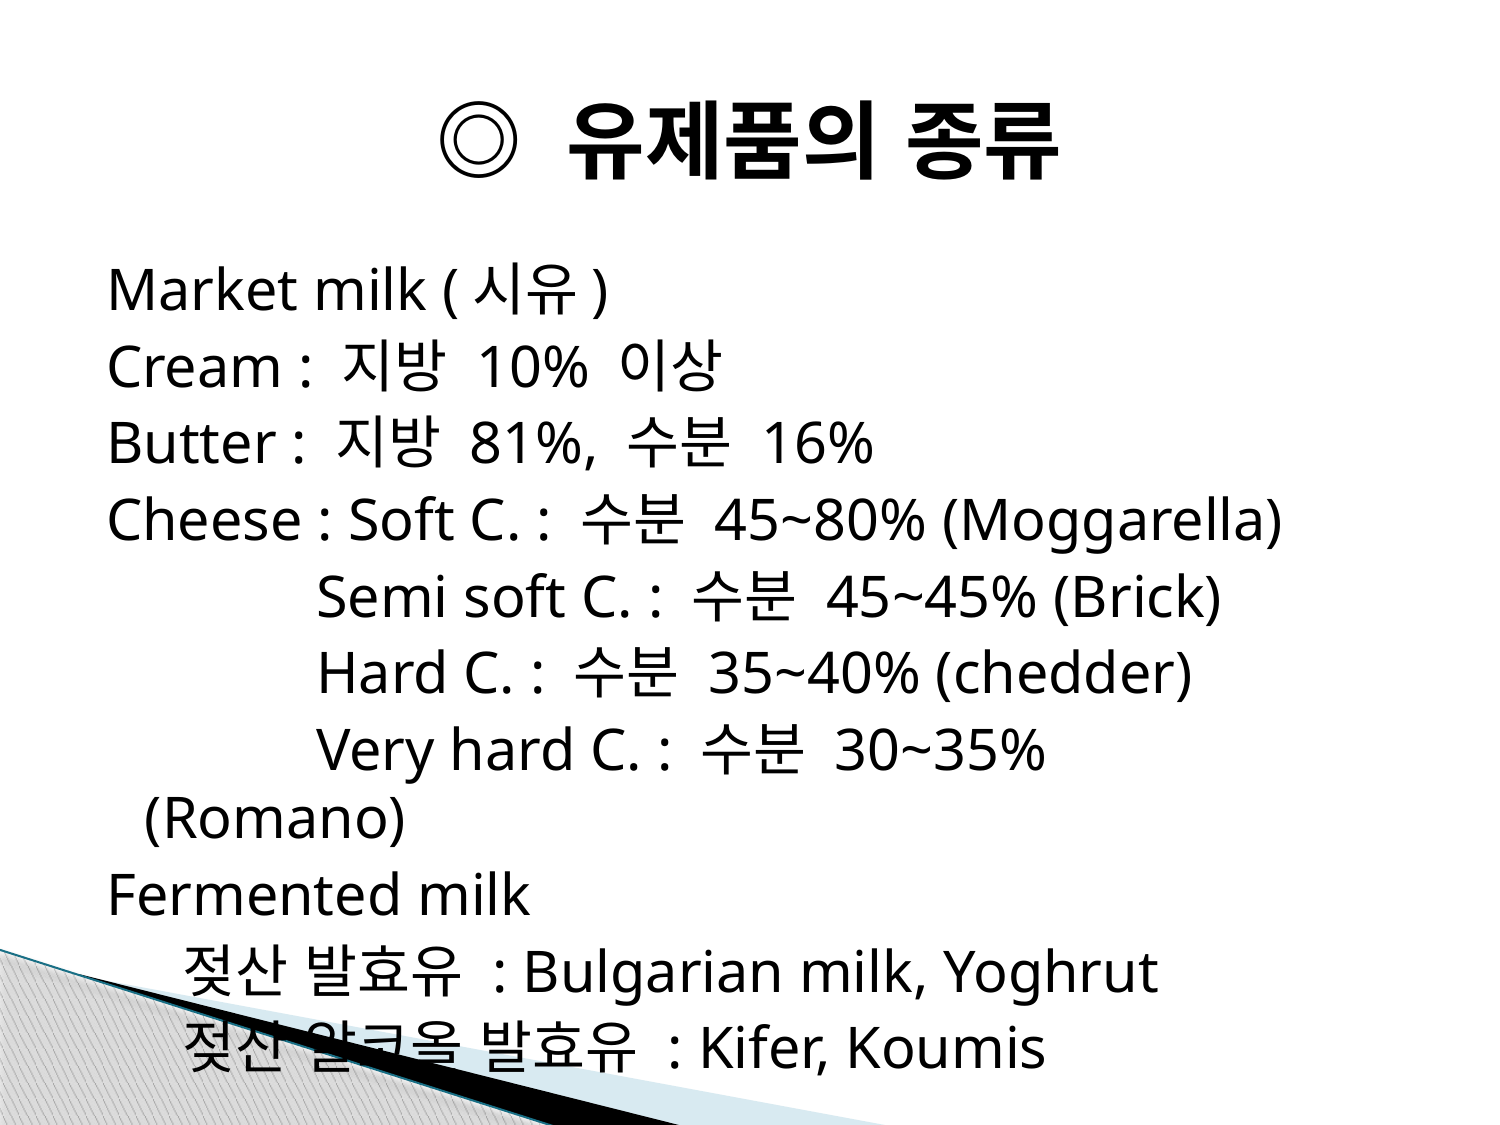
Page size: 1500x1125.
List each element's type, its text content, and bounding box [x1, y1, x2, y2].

list Market milk (시유) Cream : 지방 10% 이상 Butter : 지방 81%, 수분 16% Cheese : Soft C. : 수분 45~80% (Moggarella) Semi soft C. : 수분 45~45% (Brick) Hard C. : 수분 35~40% (chedder) Very hard C. : 수분 30~35% (Romano) Fermented milk 젖산 발효유 : Bulgarian milk, Yoghrut 젖산 알코올 발효유 : Kifer, Koumis [75, 246, 1425, 1090]
title ◎ 유제품의 종류 [75, 45, 1425, 233]
